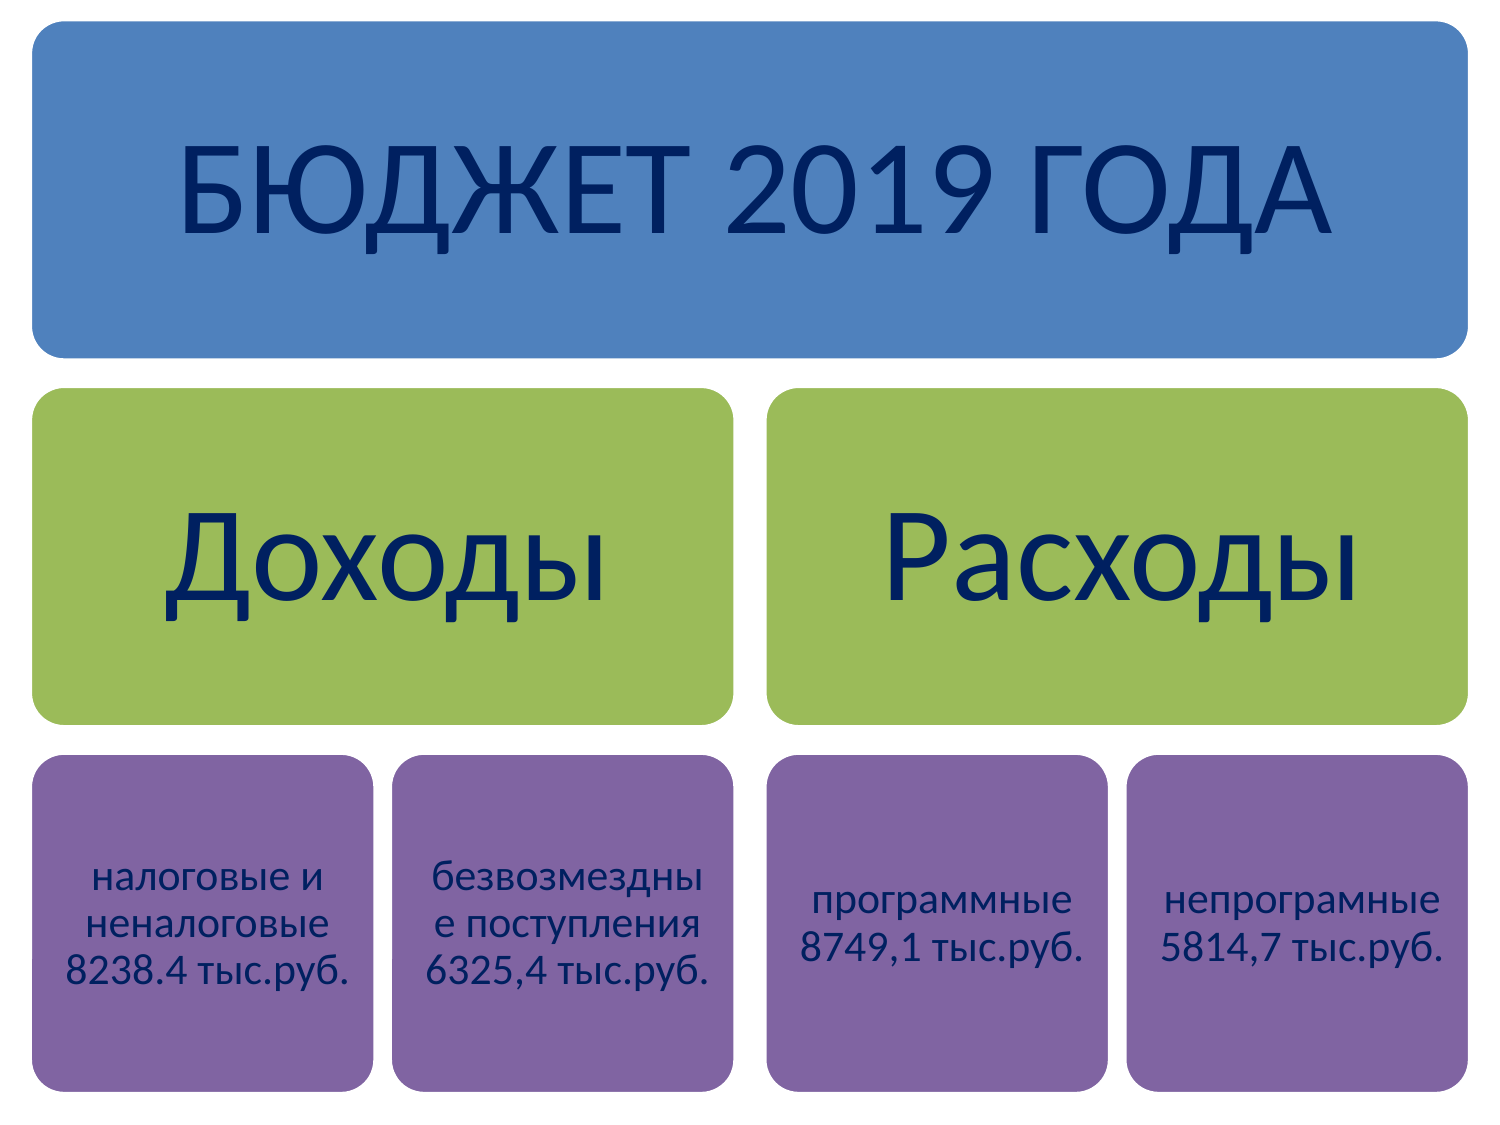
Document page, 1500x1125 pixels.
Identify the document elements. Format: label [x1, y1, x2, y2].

list [29, 18, 1471, 1095]
